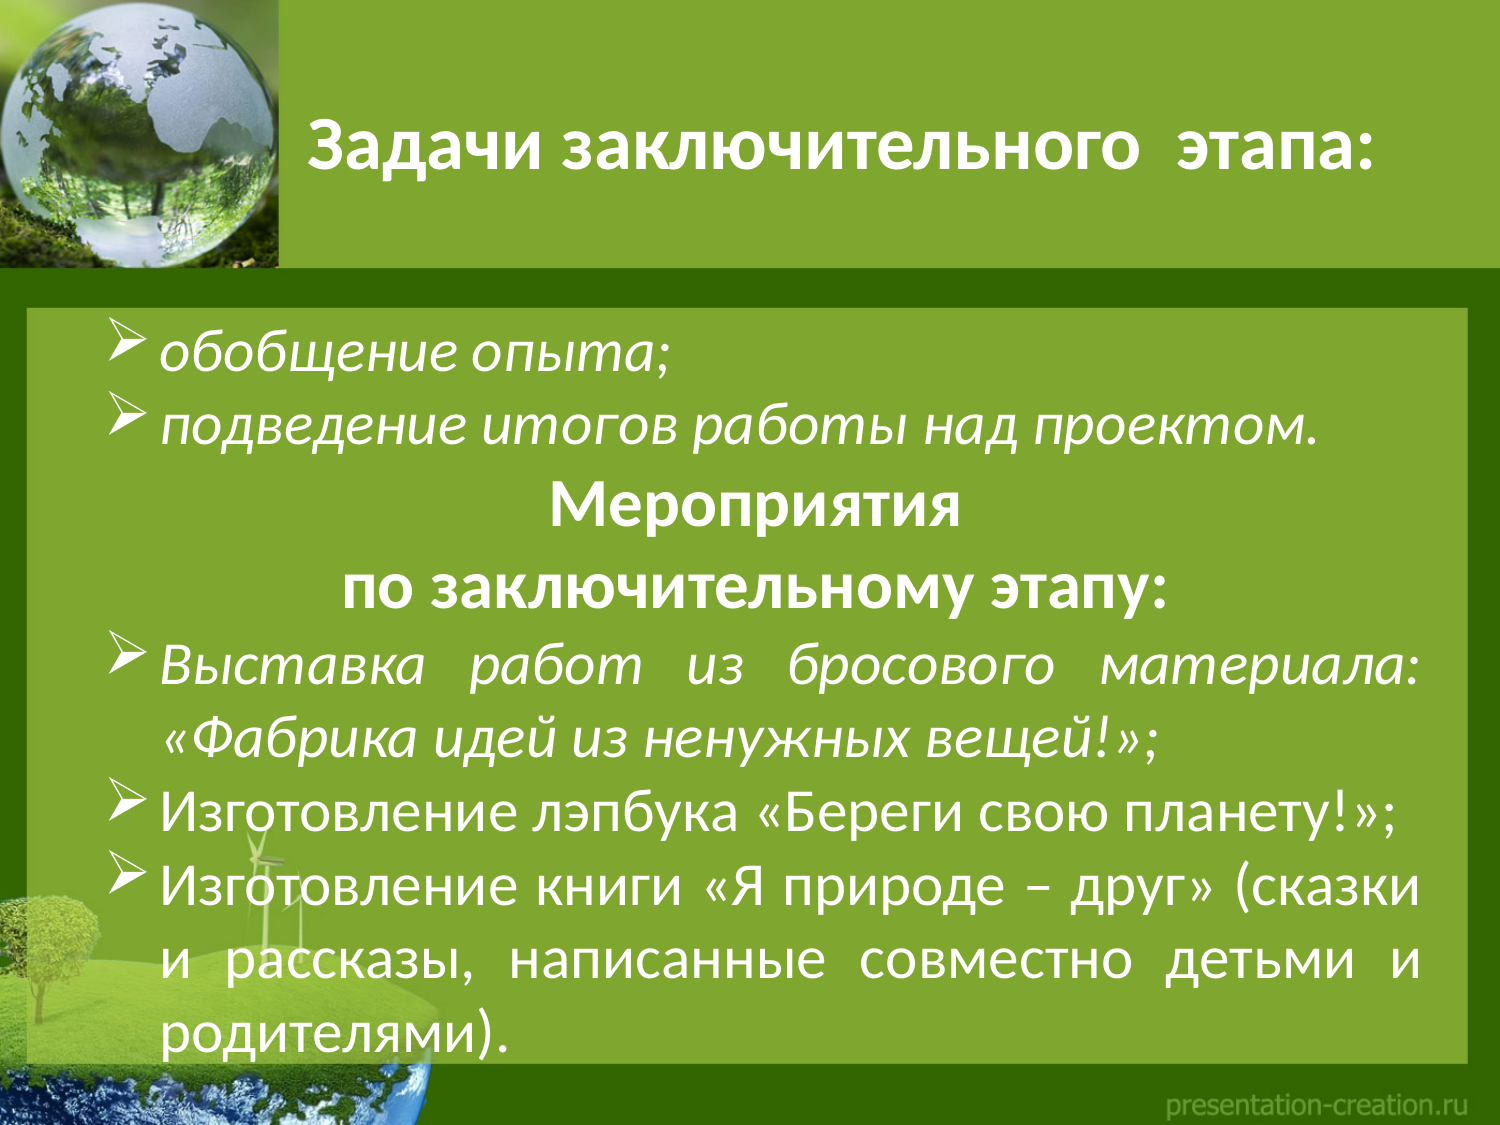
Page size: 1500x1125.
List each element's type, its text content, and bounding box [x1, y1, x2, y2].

list обобщение опыта; подведение итогов работы над проектом. Мероприятия по заключительному этапу: Выставка работ из бросового материала: «Фабрика идей из ненужных вещей!»; Изготовление лэпбука «Береги свою планету!»; Изготовление книги «Я природе – друг» (сказки и рассказы, написанные совместно детьми и родителями). [88, 302, 1439, 1081]
picture [0, 0, 1500, 1125]
title Задачи заключительного этапа: [277, 45, 1425, 233]
